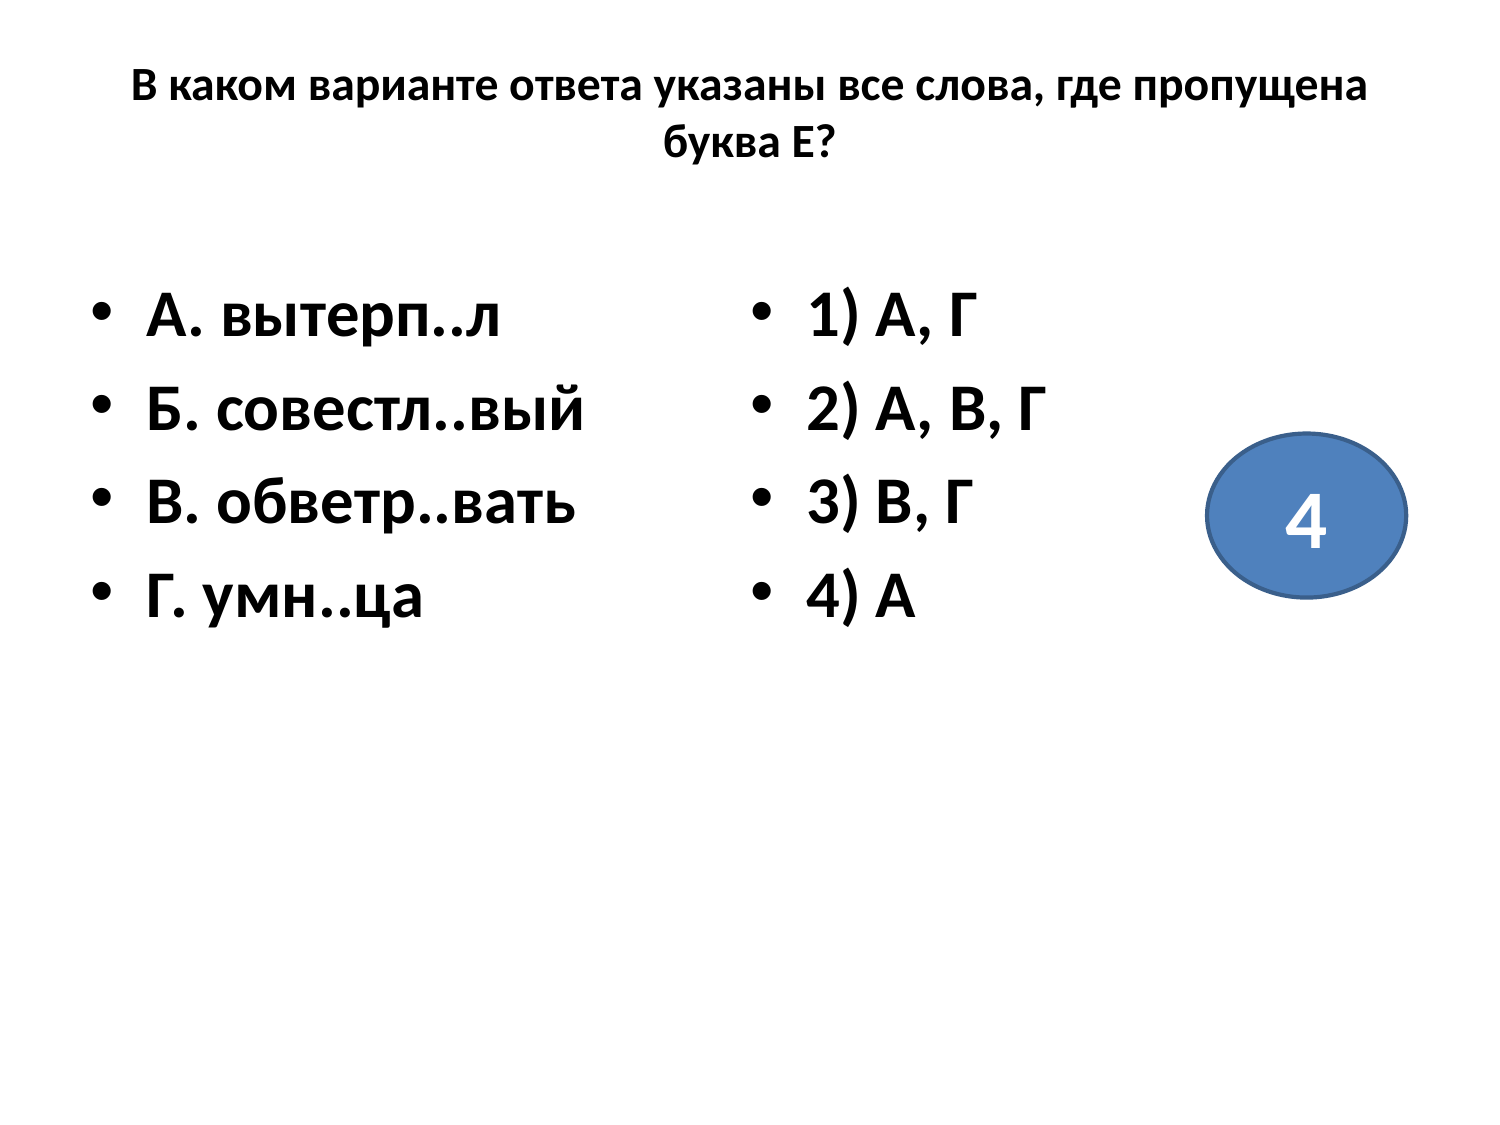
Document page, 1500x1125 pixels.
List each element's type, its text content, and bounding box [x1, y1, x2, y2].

list А. вытерп..л Б. совестл..вый В. обветр..вать Г. умн..ца 1) А, Г 2) А, В, Г 3) В, Г 4) А [75, 262, 1425, 1005]
title В каком варианте ответа указаны все слова, где пропущена буква Е? [75, 45, 1425, 233]
text_box 4 [1204, 431, 1409, 600]
